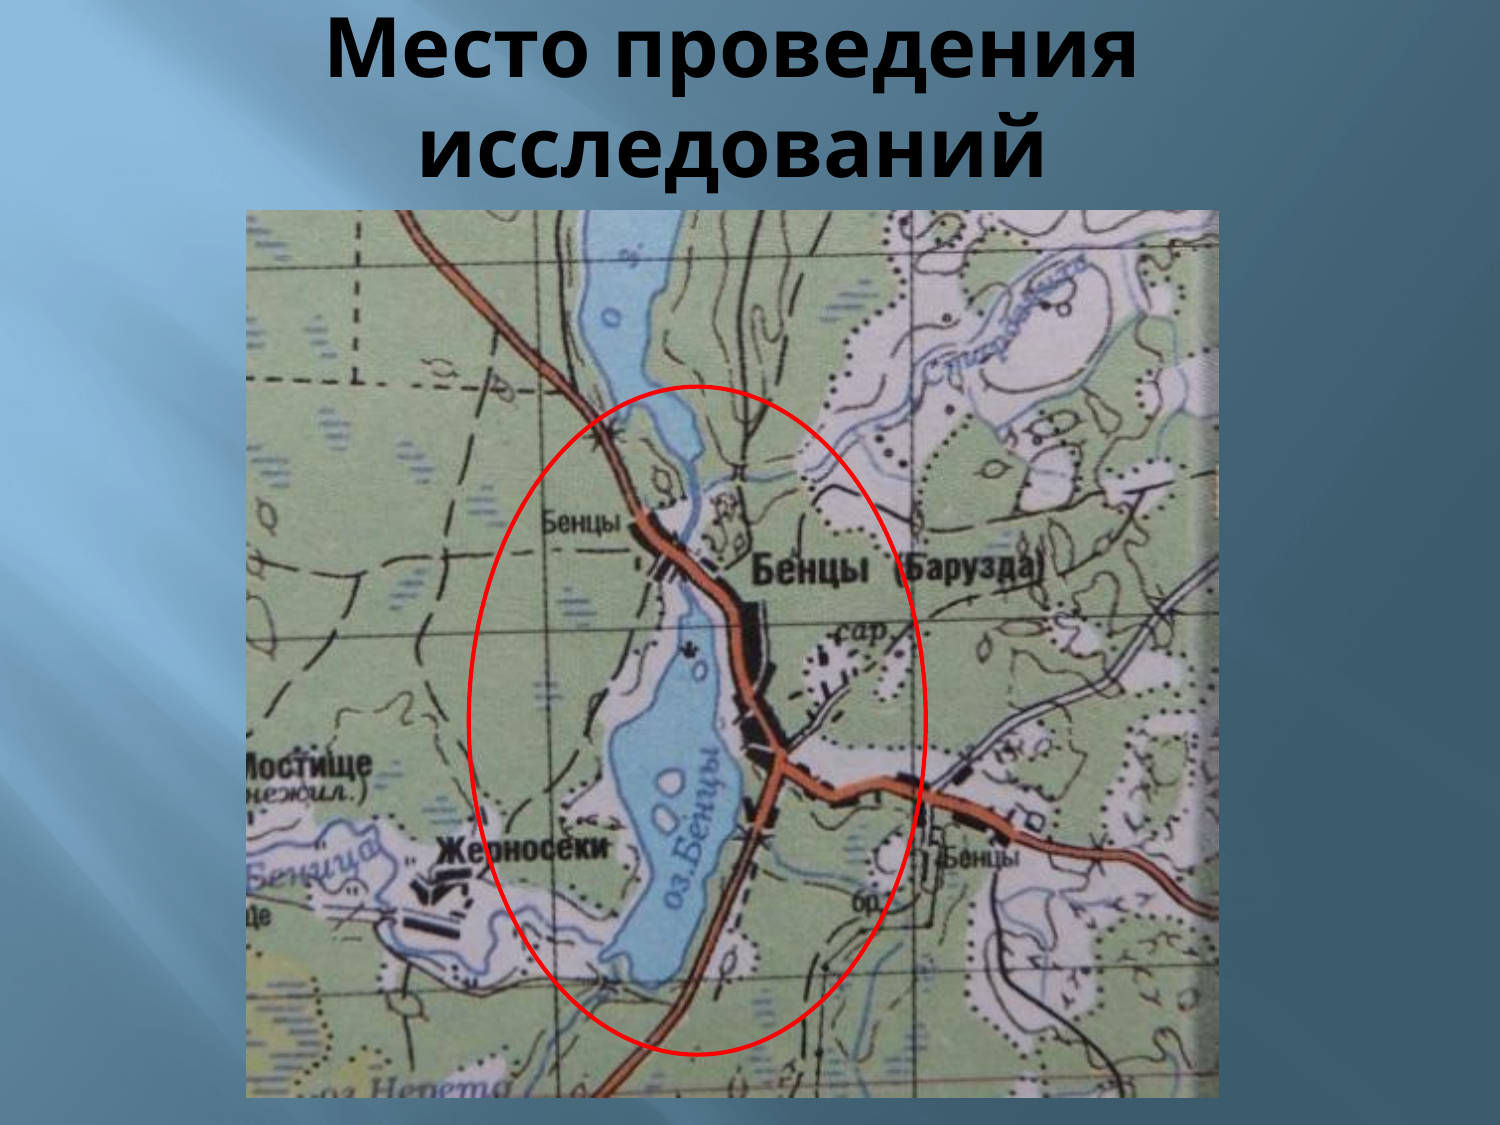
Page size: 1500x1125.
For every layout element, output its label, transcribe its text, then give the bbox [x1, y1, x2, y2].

title Место проведения исследований [19, 0, 1445, 188]
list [245, 210, 1219, 1098]
